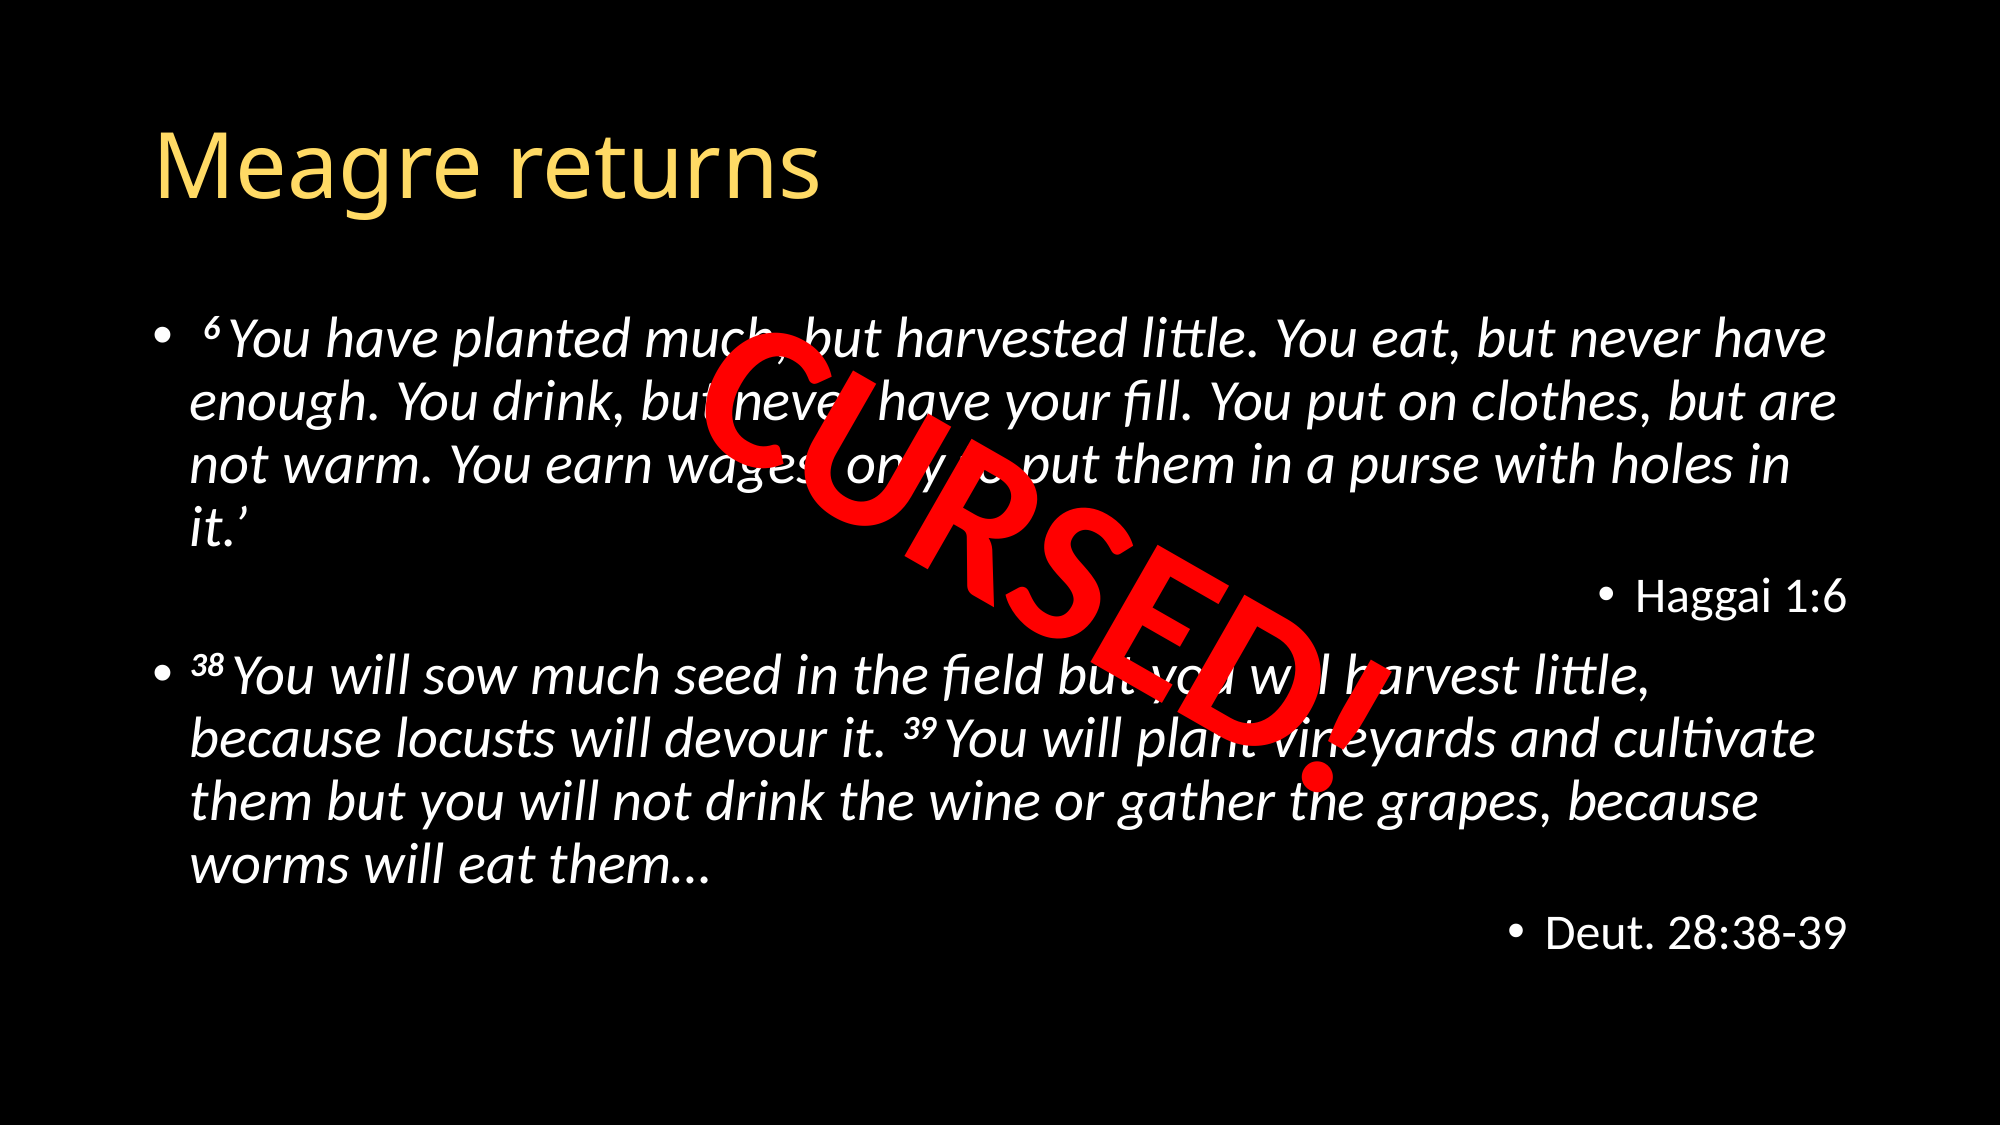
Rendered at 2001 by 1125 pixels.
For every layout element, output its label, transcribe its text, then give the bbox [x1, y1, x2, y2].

text_box CURSED! [643, 233, 1510, 886]
list 6 You have planted much, but harvested little. You eat, but never have enough. You drink, but never have your fill. You put on clothes, but are not warm. You earn wages, only to put them in a purse with holes in it.’ Haggai 1:6 38 You will sow much seed in the field but you will harvest little, because locusts will devour it. 39 You will plant vineyards and cultivate them but you will not drink the wine or gather the grapes, because worms will eat them… Deut. 28:38-39 [137, 299, 1863, 1014]
title Meagre returns [137, 59, 1863, 278]
